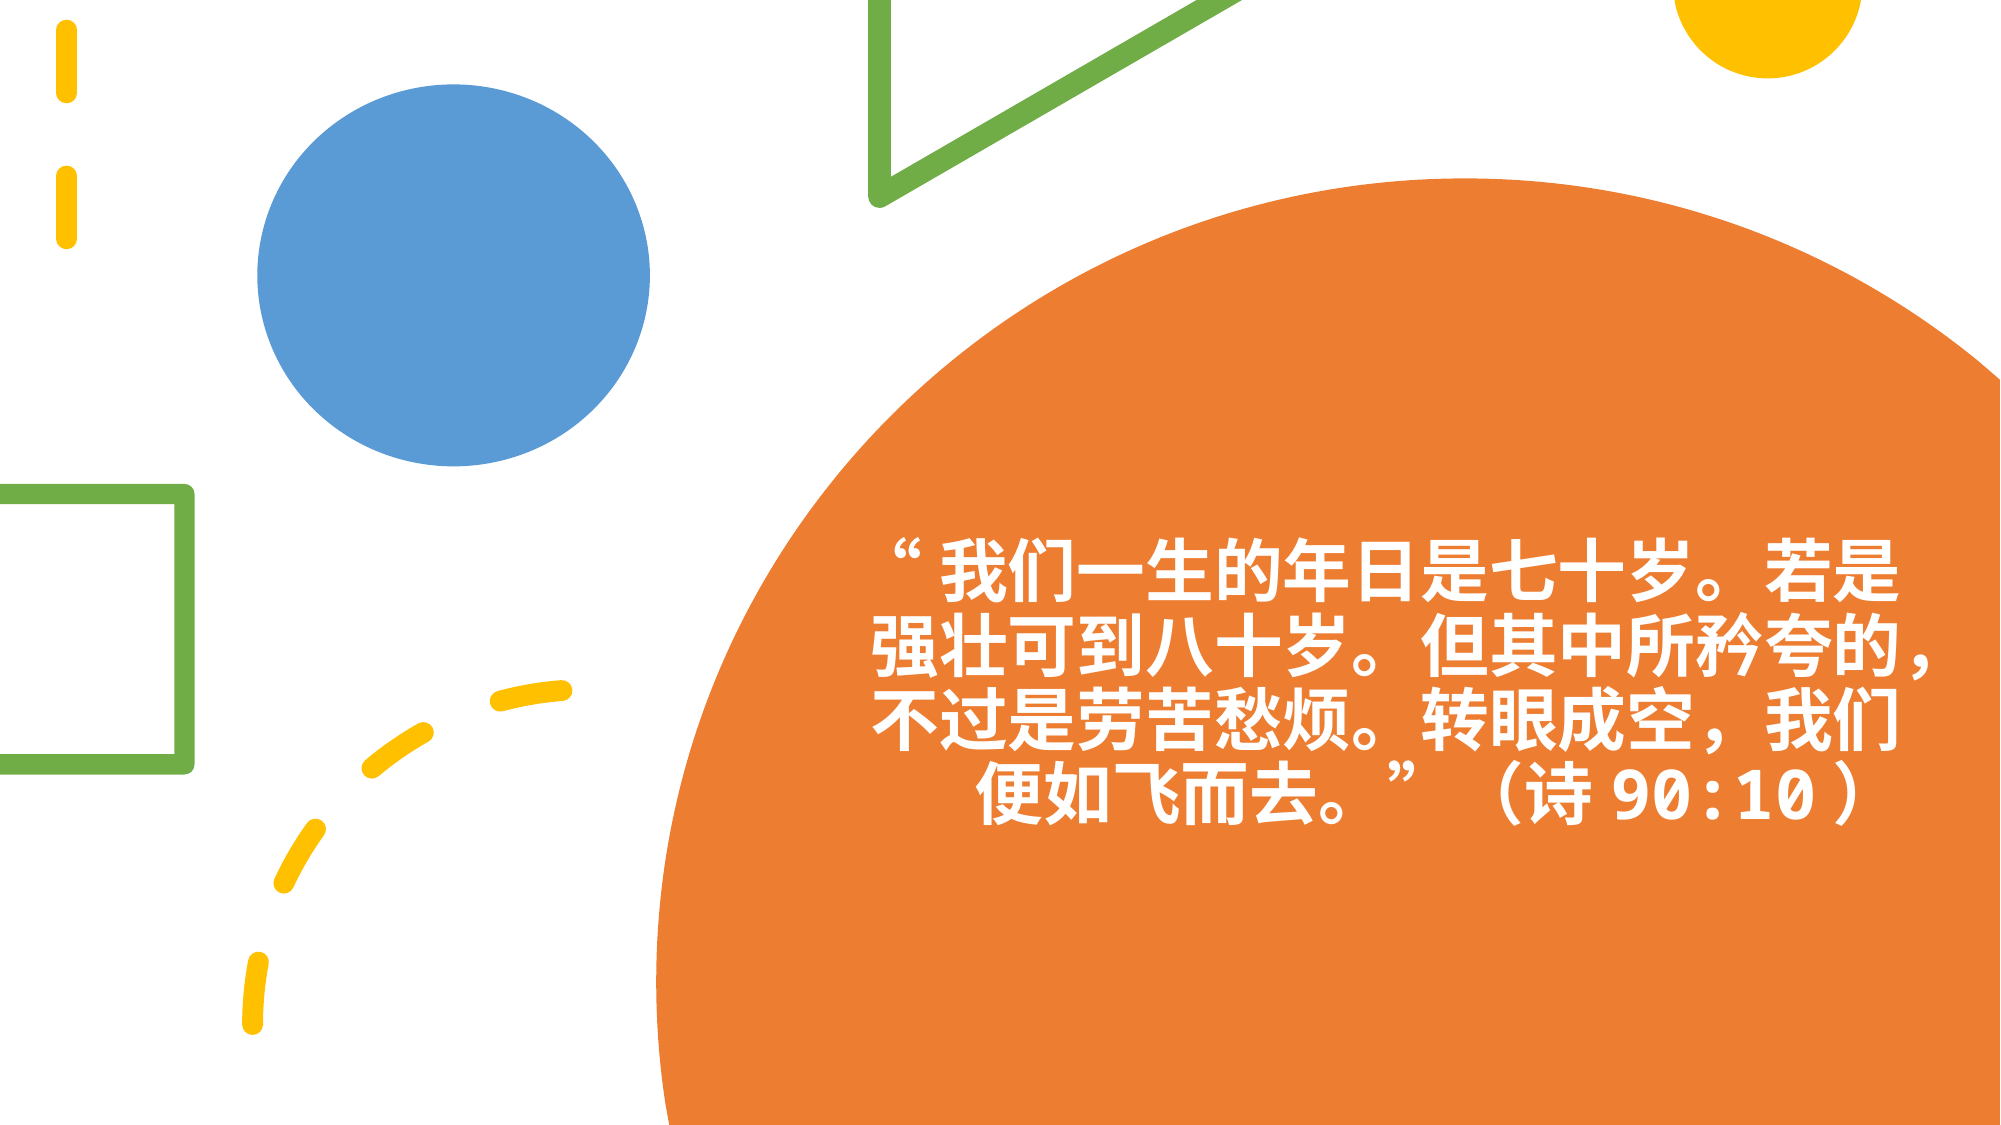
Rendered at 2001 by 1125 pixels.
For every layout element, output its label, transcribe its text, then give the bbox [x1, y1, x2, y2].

text_box [0, 483, 195, 775]
text_box [0, 0, 2000, 1125]
text_box “我们一生的年日是七十岁。若是强壮可到八十岁。但其中所矜夸的，不过是劳苦愁烦。转眼成空，我们便如飞而去。”（诗90:10） [835, 450, 1917, 842]
text_box [1673, 0, 1862, 80]
text_box [256, 83, 651, 468]
text_box [868, 0, 1243, 208]
text_box [252, 689, 588, 1026]
text_box [655, 177, 2000, 1125]
